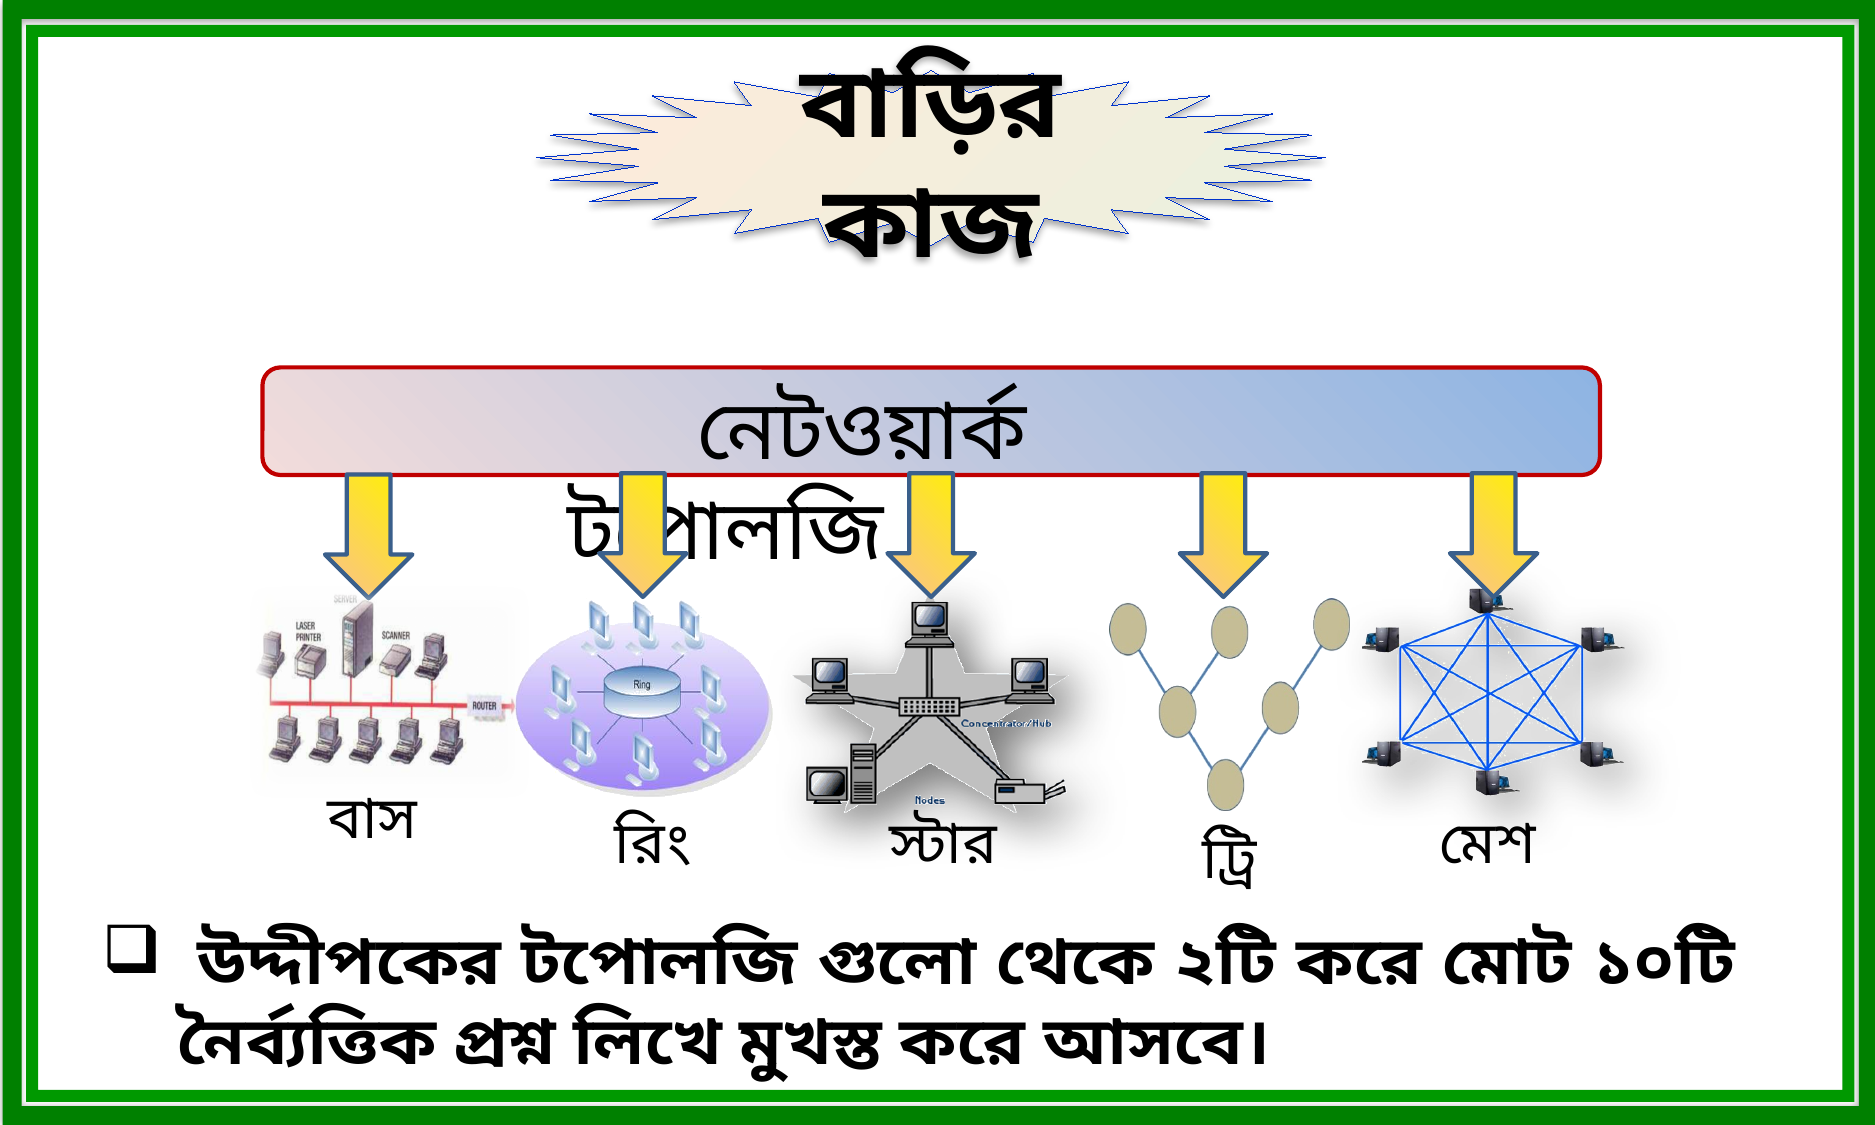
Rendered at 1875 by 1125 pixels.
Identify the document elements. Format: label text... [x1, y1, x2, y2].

text_box উদ্দীপকের টপোলজি গুলো থেকে ২টি করে মোট ১০টি নৈর্ব্যত্তিক প্রশ্ন লিখে মুখস্ত করে আসবে। [87, 910, 1750, 1086]
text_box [249, 367, 1626, 899]
text_box বাড়ির কাজ [536, 70, 1326, 246]
